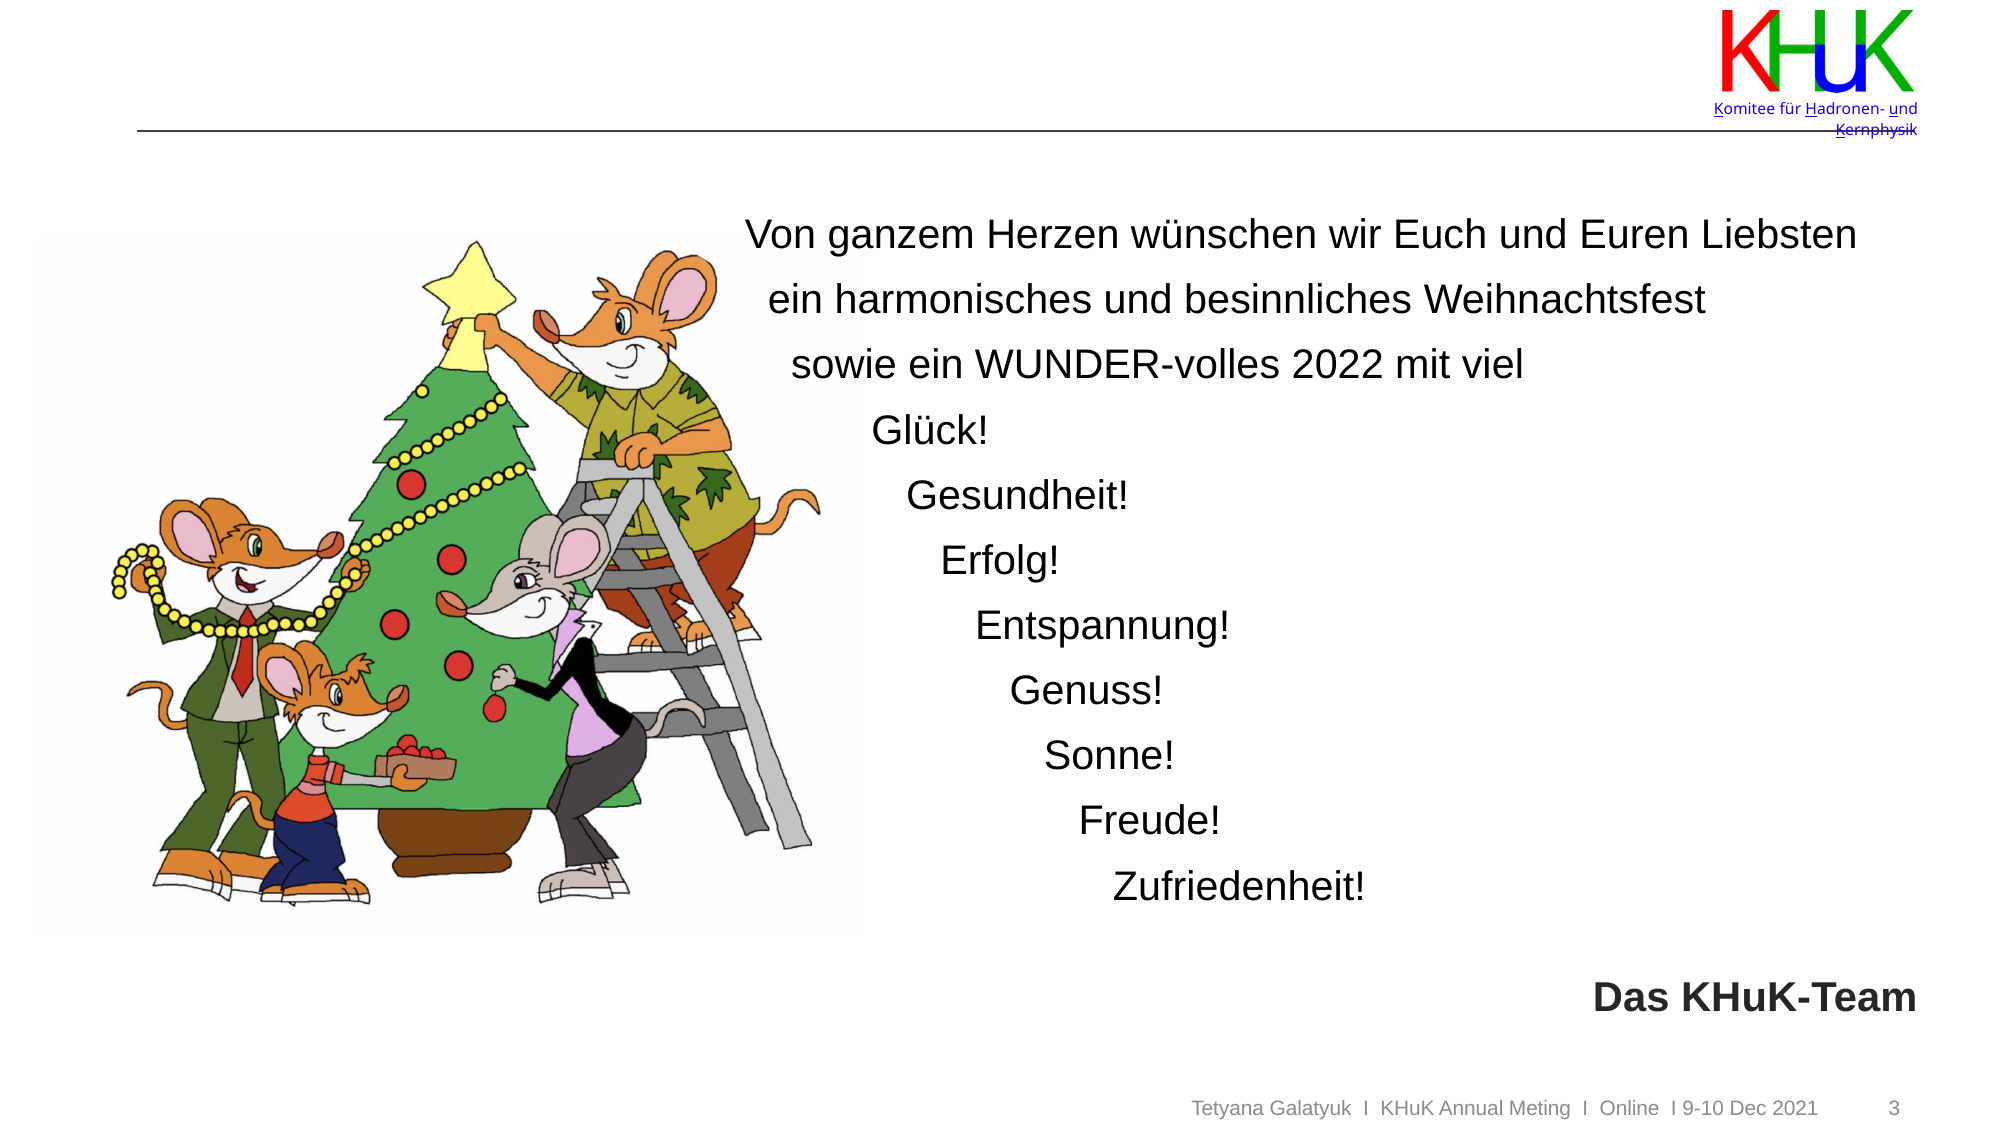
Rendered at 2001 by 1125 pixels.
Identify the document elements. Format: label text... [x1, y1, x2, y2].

list Von ganzem Herzen wünschen wir Euch und Euren Liebsten ein harmonisches und besinnliches Weihnachtsfest sowie ein WUNDER-volles 2022 mit viel Glück! Gesundheit! Erfolg! Entspannung! Genuss! Sonne! Freude! Zufriedenheit! [729, 205, 1939, 920]
picture [37, 237, 862, 937]
picture [1722, 10, 1915, 93]
text_box [862, 373, 1138, 479]
footer Tetyana Galatyuk I KHuK Annual Meting I Online I 9-10 Dec 2021 [662, 1088, 1833, 1125]
slide_number 3 [1833, 1088, 1915, 1125]
title Das KHuK-Team [1297, 920, 1933, 1028]
